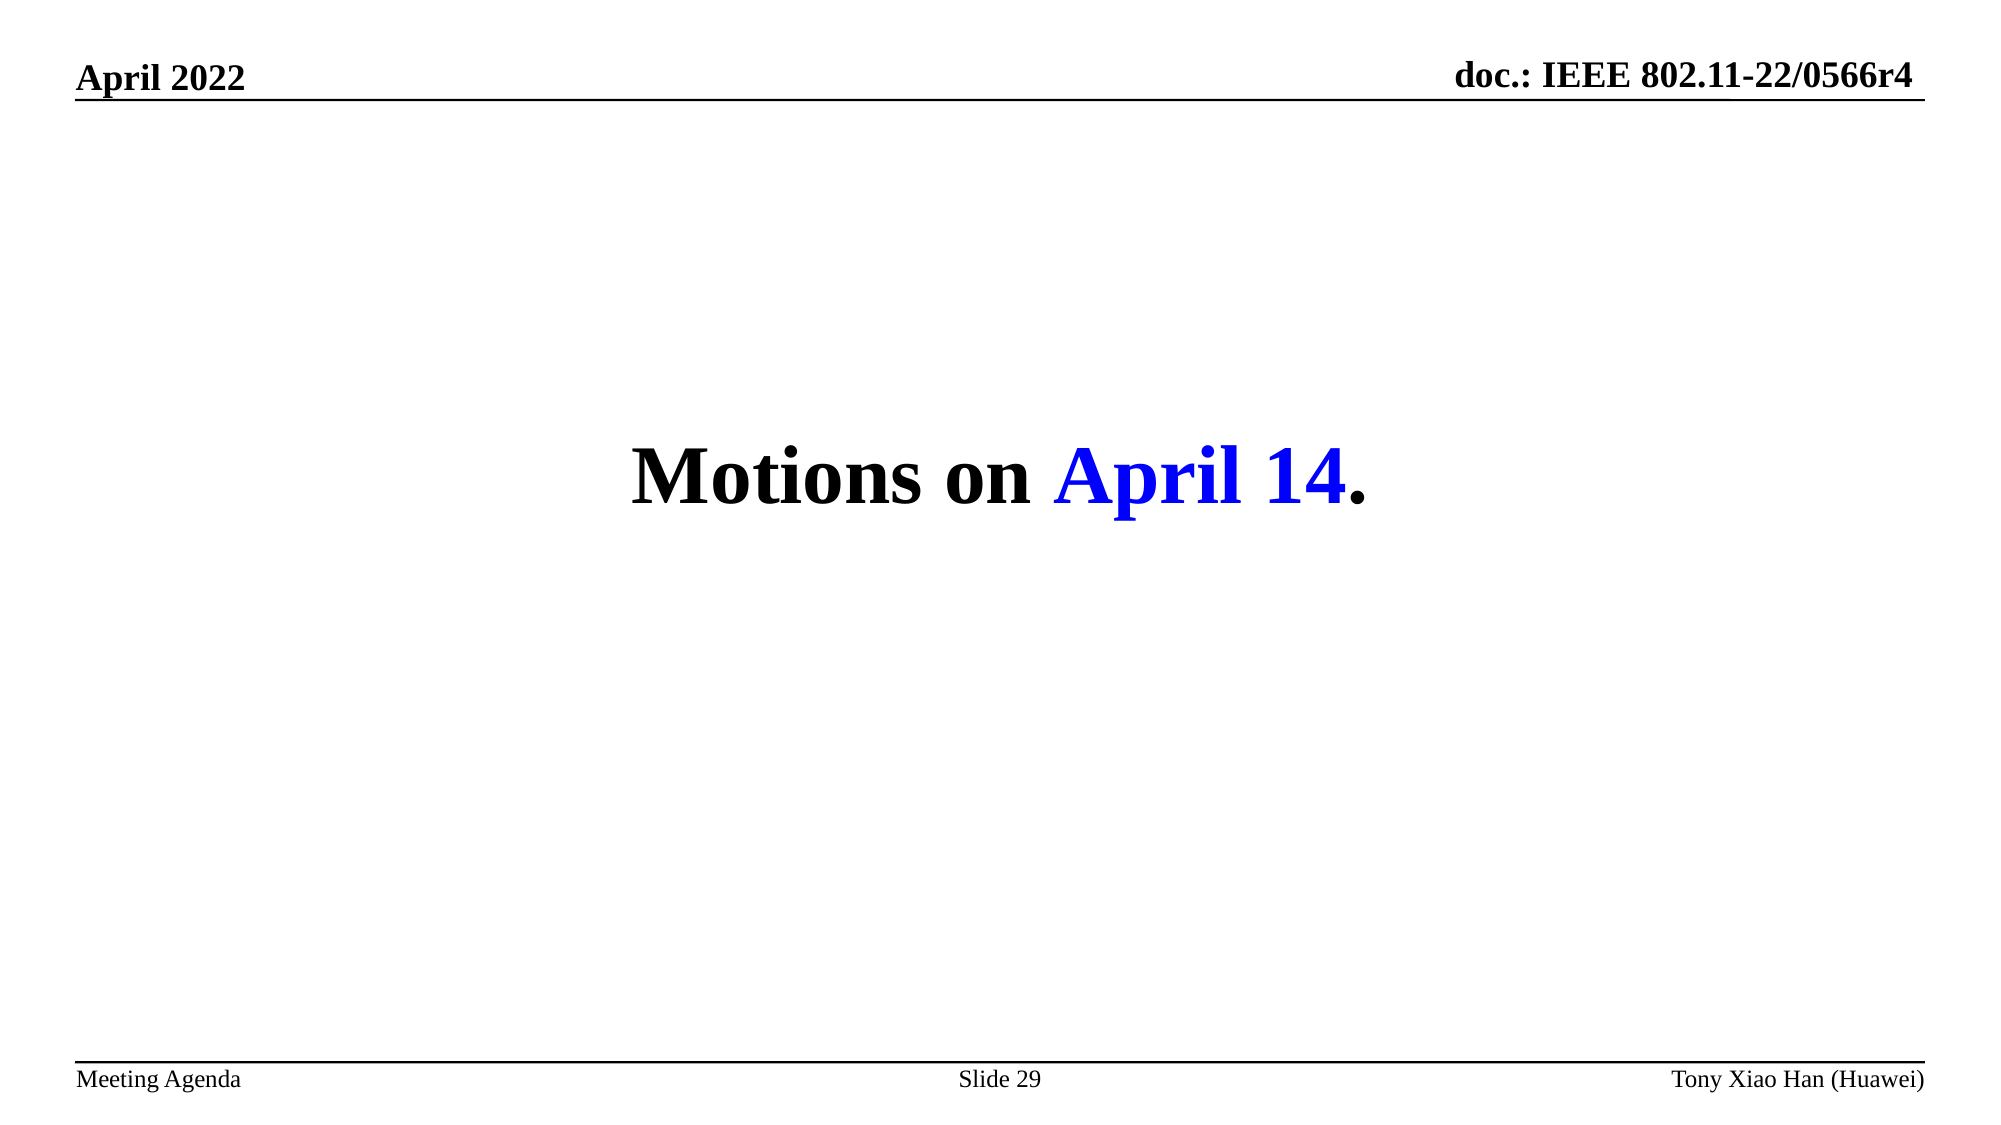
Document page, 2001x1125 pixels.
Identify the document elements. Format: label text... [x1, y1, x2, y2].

text_box Motions on April 14. [331, 412, 1669, 950]
